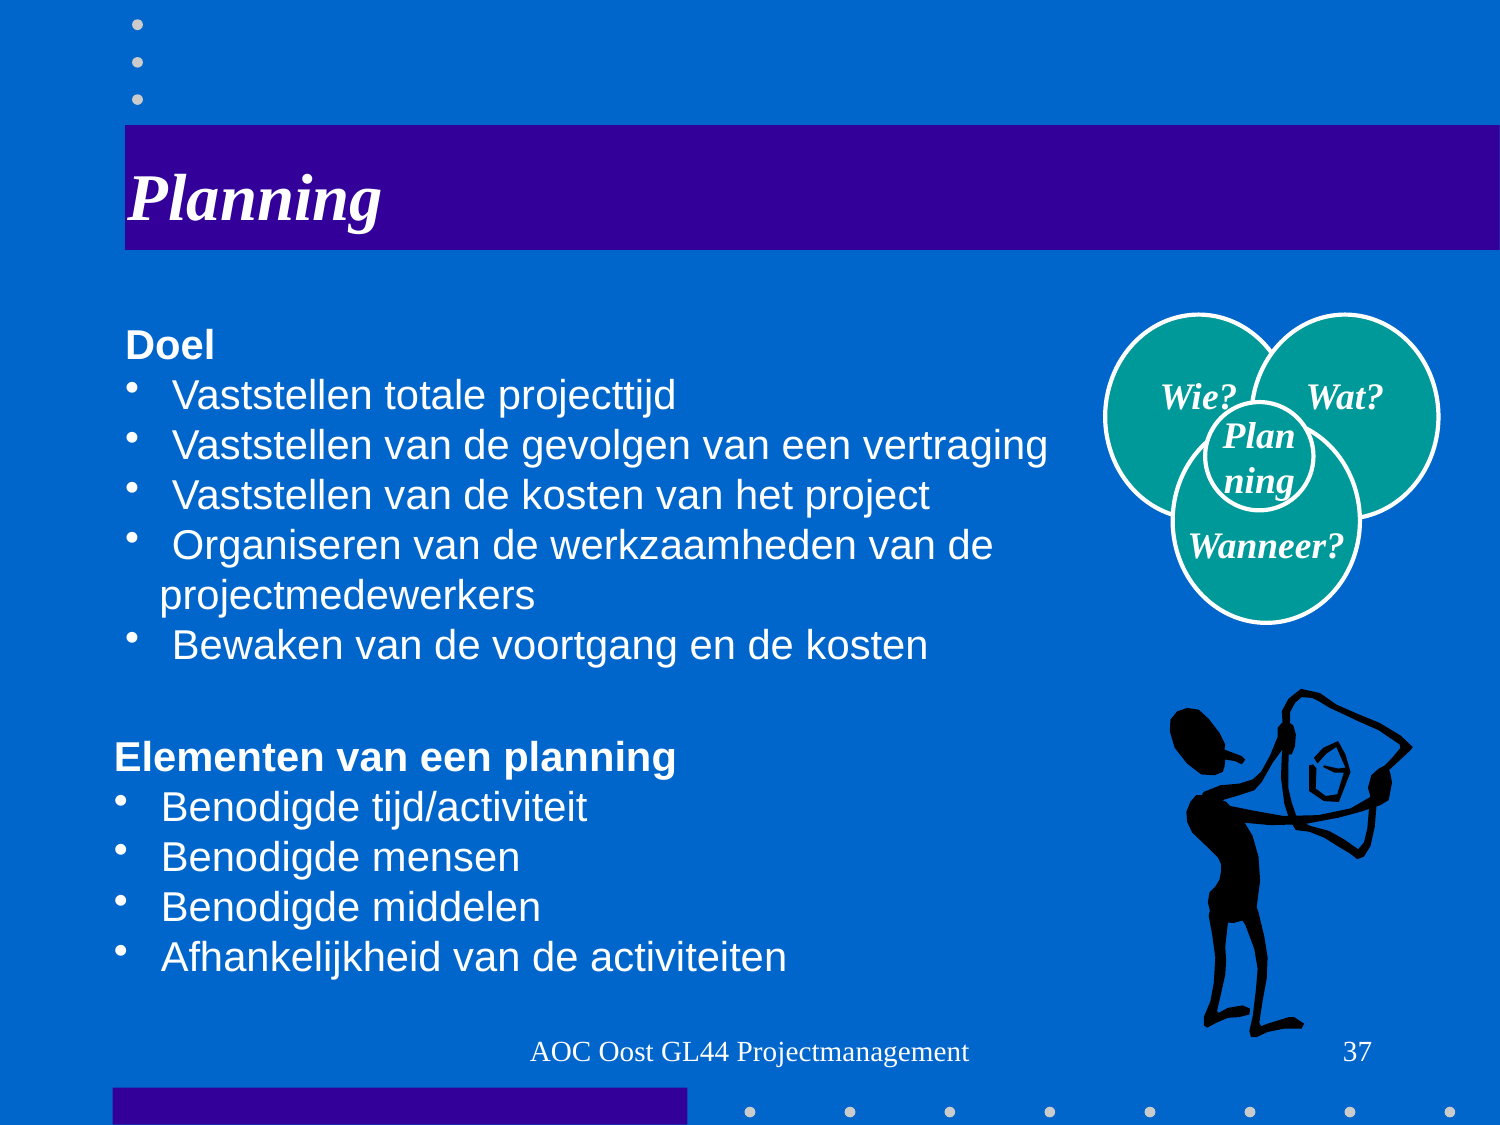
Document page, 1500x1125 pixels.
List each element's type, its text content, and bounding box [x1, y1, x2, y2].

footer AOC Oost GL44 Projectmanagement [512, 1012, 988, 1088]
title Planning [112, 99, 1388, 288]
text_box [1169, 688, 1416, 1040]
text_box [1104, 314, 1439, 624]
text_box Elementen van een planning Benodigde tijd/activiteit Benodigde mensen Benodigde middelen Afhankelijkheid van de activiteiten [98, 722, 803, 988]
text_box Doel Vaststellen totale projecttijd Vaststellen van de gevolgen van een vertraging Vaststellen van de kosten van het project Organiseren van de werkzaamheden van de projectmedewerkers Bewaken van de voortgang en de kosten [109, 309, 1173, 676]
slide_number 37 [1074, 1012, 1388, 1088]
